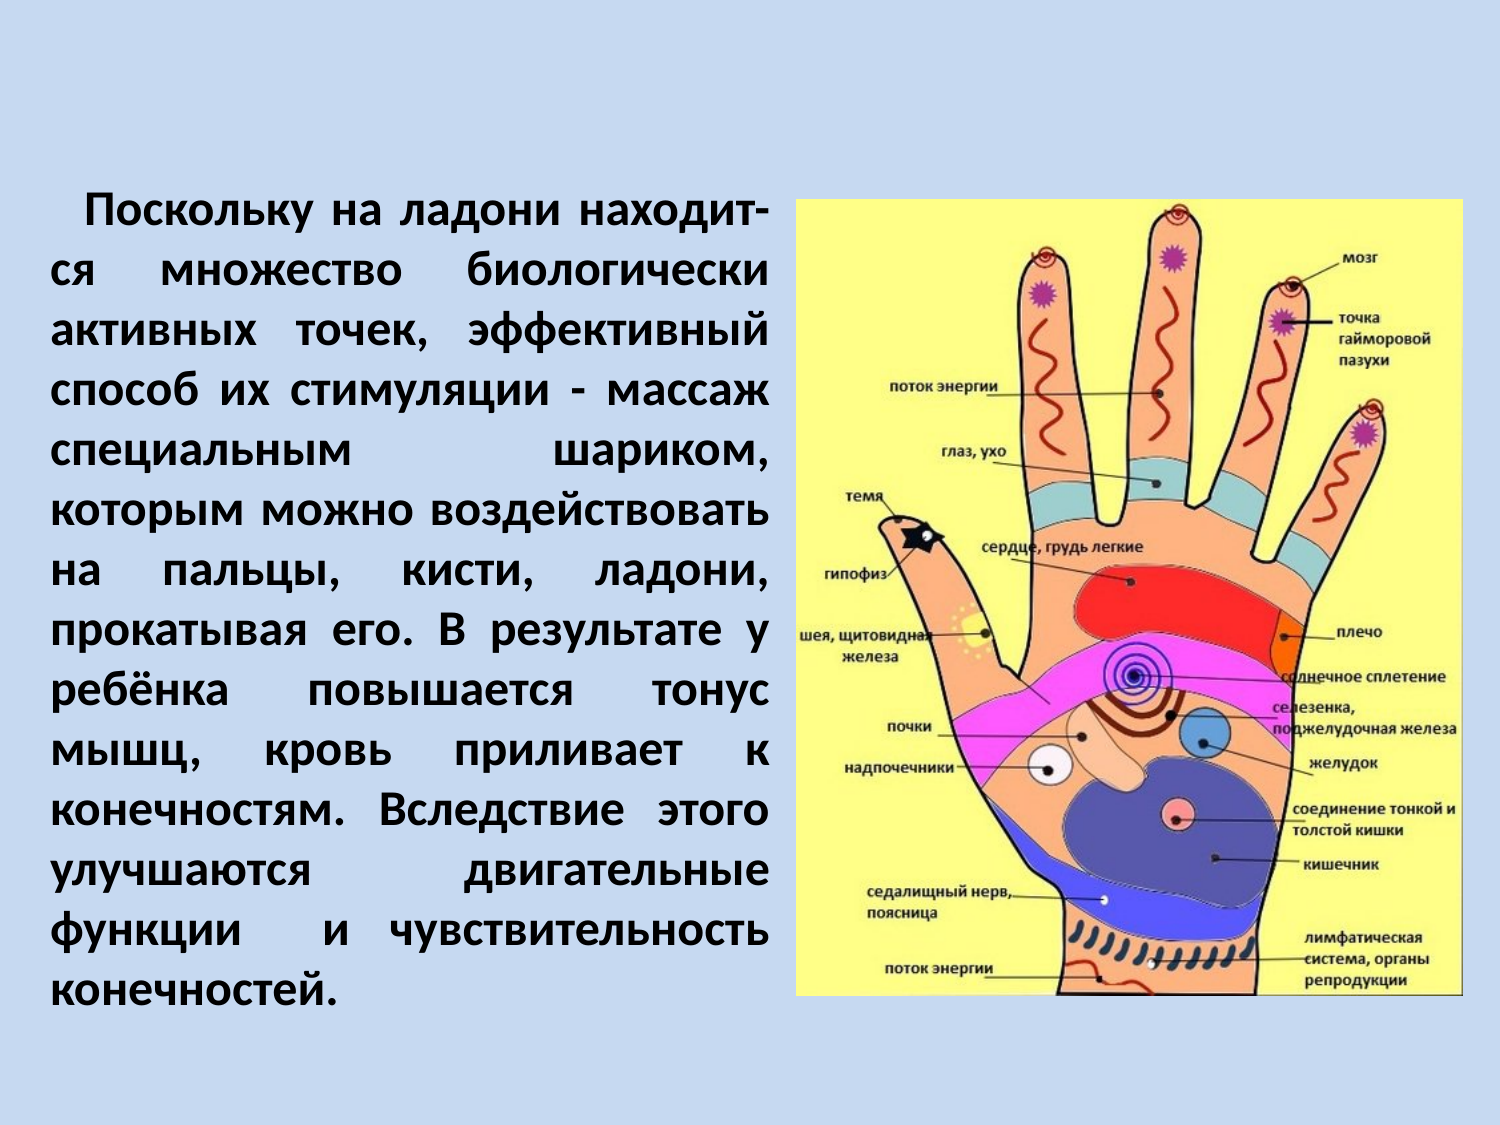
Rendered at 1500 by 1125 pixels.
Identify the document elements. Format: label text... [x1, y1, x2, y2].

text_box Поскольку на ладони находит-ся множество биологически активных точек, эффективный способ их стимуляции - массаж специальным шариком, которым можно воздействовать на пальцы, кисти, ладони, прокатывая его. В результате у ребёнка повышается тонус мышц, кровь приливает к конечностям. Вследствие этого улучшаются двигательные функции и чувствительность конечностей. [35, 168, 786, 1024]
picture [796, 198, 1463, 997]
